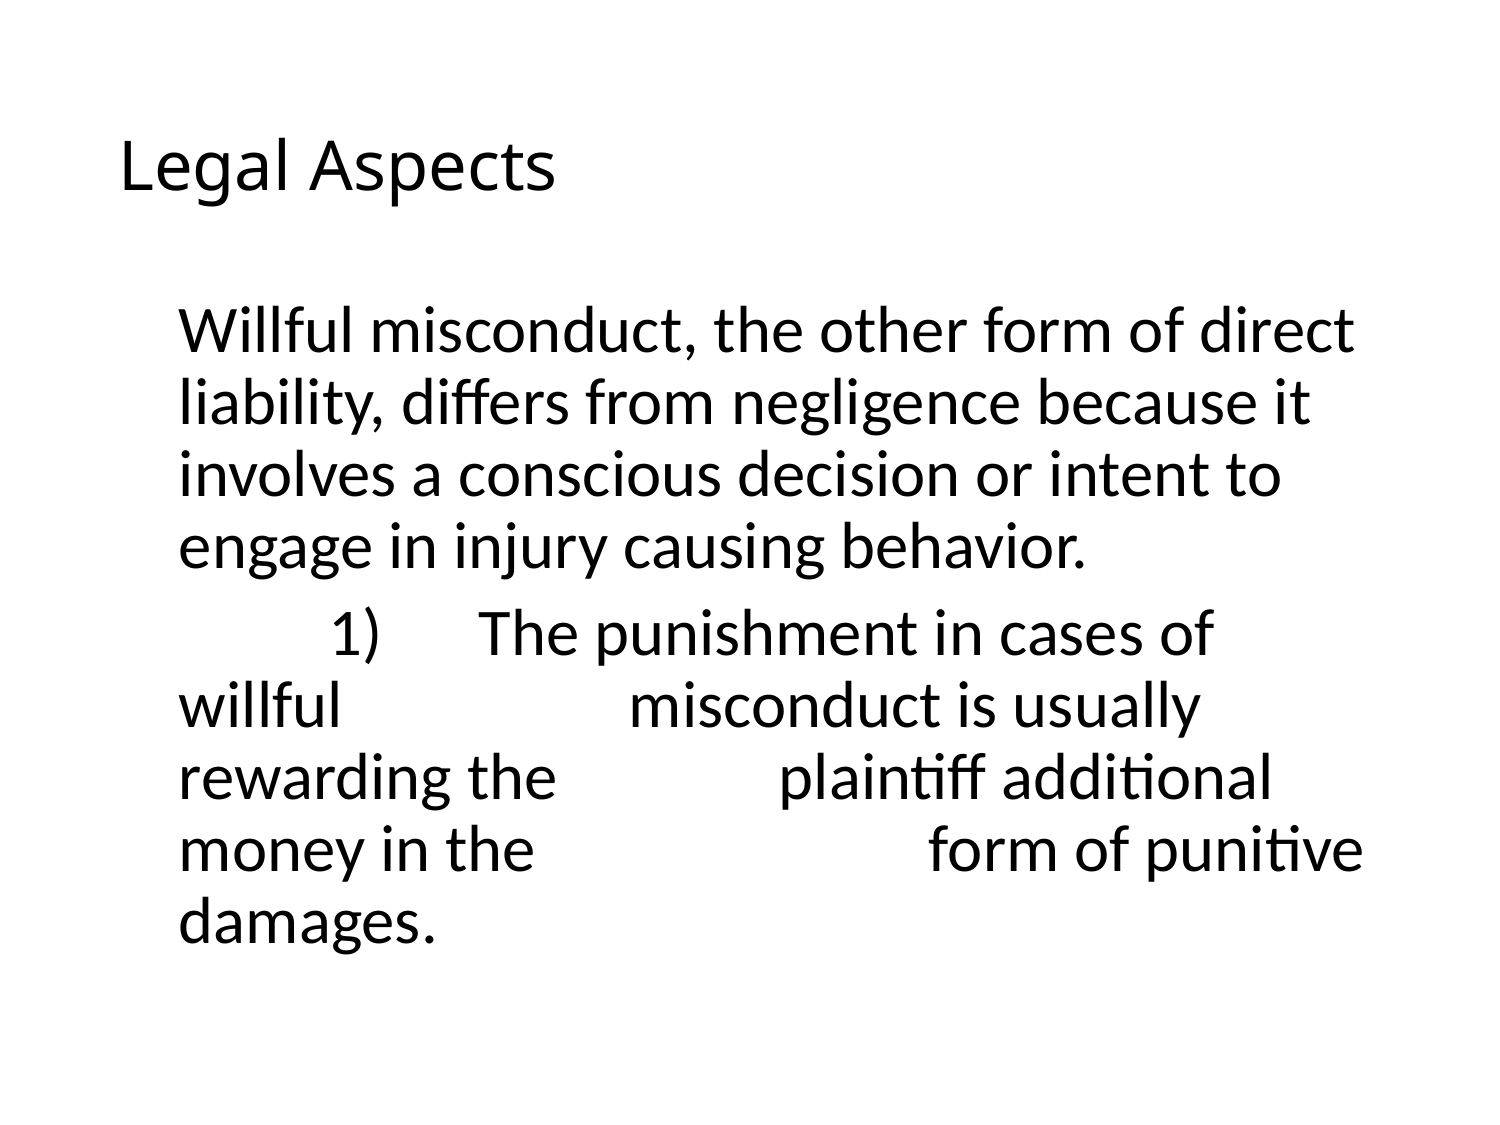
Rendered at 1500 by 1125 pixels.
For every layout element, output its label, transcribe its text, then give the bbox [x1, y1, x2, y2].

list Willful misconduct, the other form of direct liability, differs from negligence because it involves a conscious decision or intent to engage in injury causing behavior. 1) The punishment in cases of willful misconduct is usually rewarding the plaintiff additional money in the form of punitive damages. [135, 287, 1388, 1025]
title Legal Aspects [103, 59, 1397, 278]
